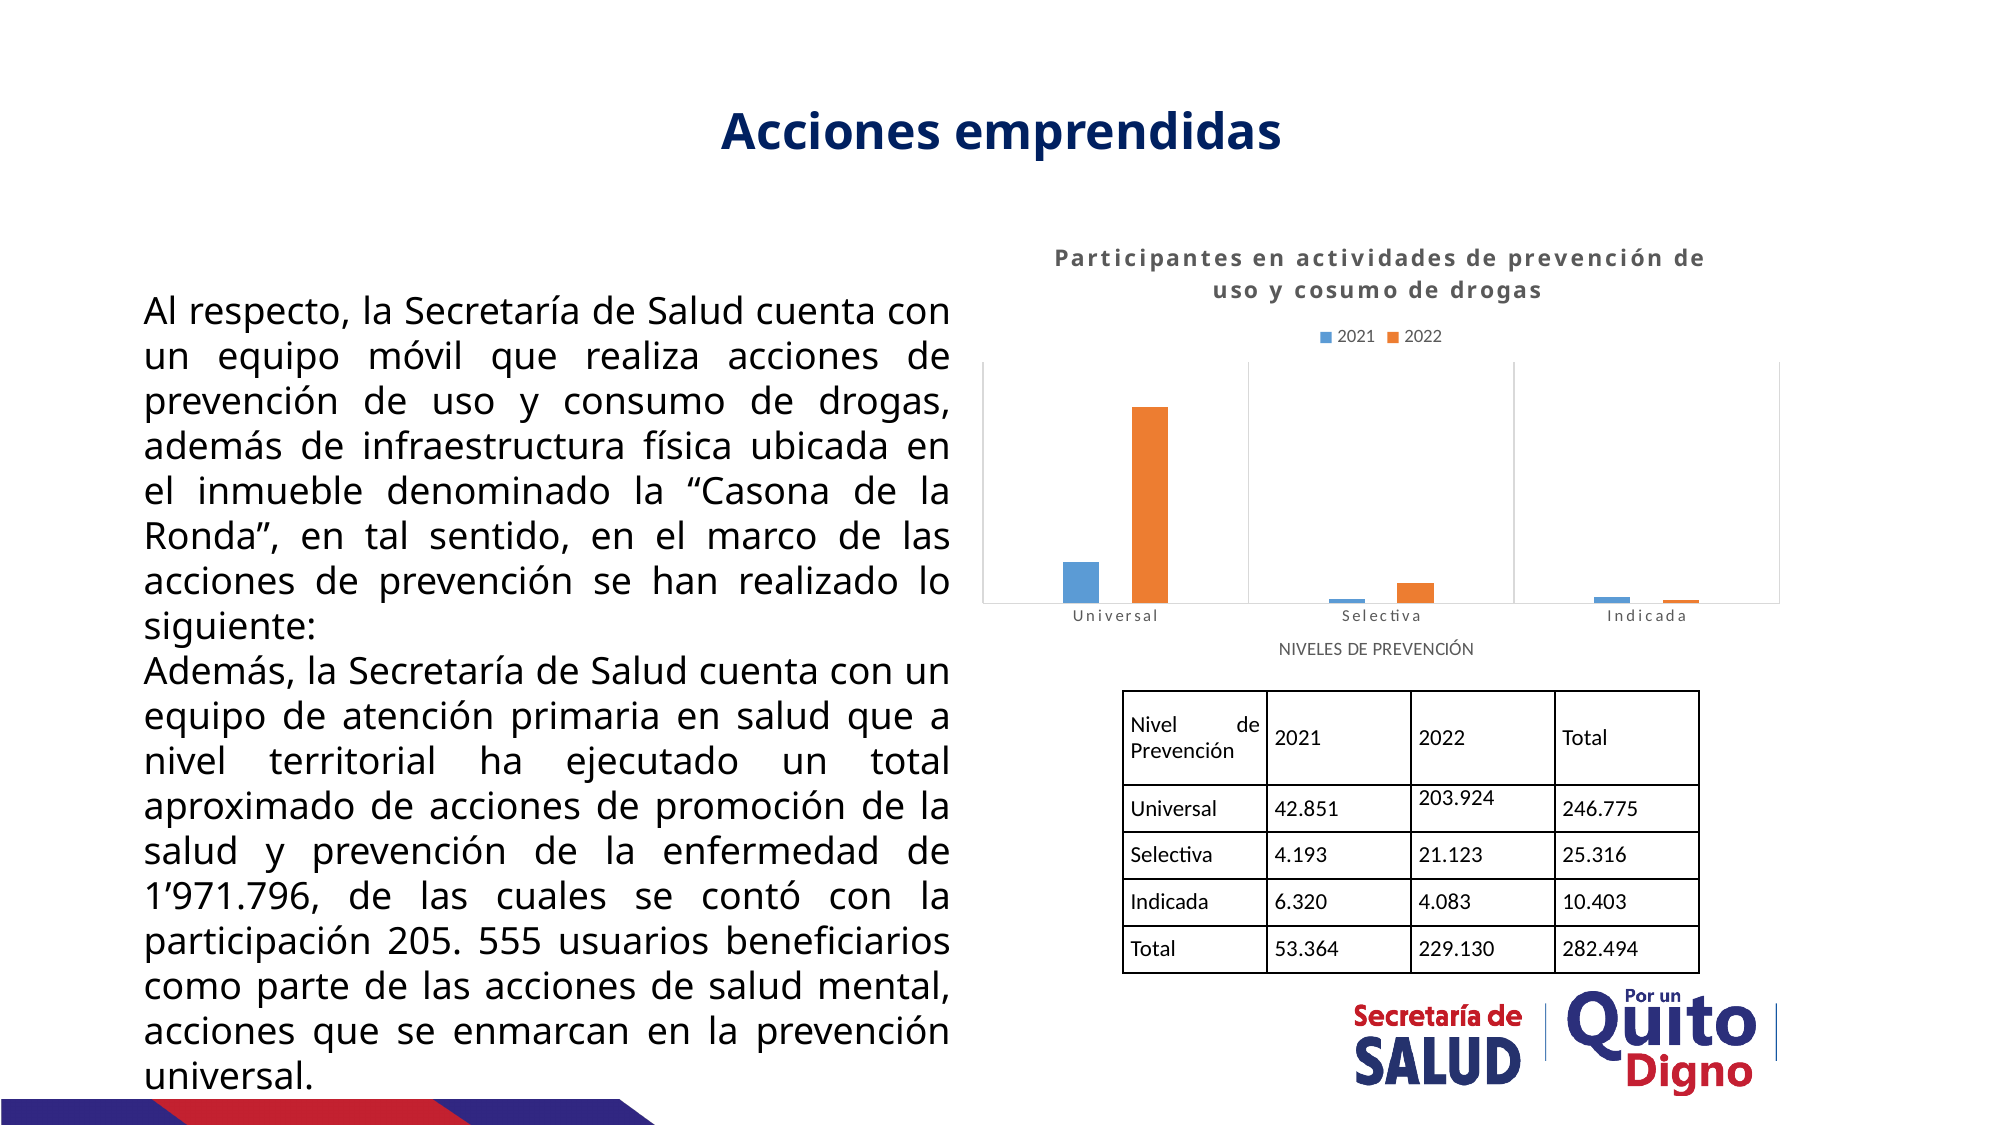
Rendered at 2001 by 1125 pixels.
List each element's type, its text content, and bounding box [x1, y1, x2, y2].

table_cell Total [1124, 927, 1266, 972]
table_header 2021 [1268, 692, 1410, 784]
table_header Nivel de Prevención [1124, 692, 1266, 784]
table_header Total [1556, 692, 1698, 784]
picture [1354, 983, 1783, 1096]
table_cell 6.320 [1268, 880, 1410, 925]
table_header 2022 [1412, 692, 1554, 784]
picture [0, 1099, 656, 1125]
table_cell 229.130 [1412, 927, 1554, 972]
table_cell 4.083 [1412, 880, 1554, 925]
table_cell 42.851 [1268, 786, 1410, 831]
chart [966, 217, 1797, 691]
table_cell 203.924 [1412, 786, 1554, 831]
table_cell 4.193 [1268, 833, 1410, 878]
table_cell 21.123 [1412, 833, 1554, 878]
text_box Al respecto, la Secretaría de Salud cuenta con un equipo móvil que realiza acciones de prevención de uso y consumo de drogas, además de infraestructura física ubicada en el inmueble denominado la “Casona de la Ronda”, en tal sentido, en el marco de las acciones de prevención se han realizado lo siguiente: Además, la Secretaría de Salud cuenta con un equipo de atención primaria en salud que a nivel territorial ha ejecutado un total aproximado de acciones de promoción de la salud y prevención de la enfermedad de 1’971.796, de las cuales se contó con la participación 205. 555 usuarios beneficiarios como parte de las acciones de salud mental, acciones que se enmarcan en la prevención universal. [128, 279, 967, 1125]
table_cell Selectiva [1124, 833, 1266, 878]
title Acciones emprendidas [258, 81, 1759, 168]
table_cell 282.494 [1556, 927, 1698, 972]
table_cell 25.316 [1556, 833, 1698, 878]
table_cell Universal [1124, 786, 1266, 831]
table_cell 246.775 [1556, 786, 1698, 831]
table_cell 53.364 [1268, 927, 1410, 972]
table_cell Indicada [1124, 880, 1266, 925]
table_cell 10.403 [1556, 880, 1698, 925]
